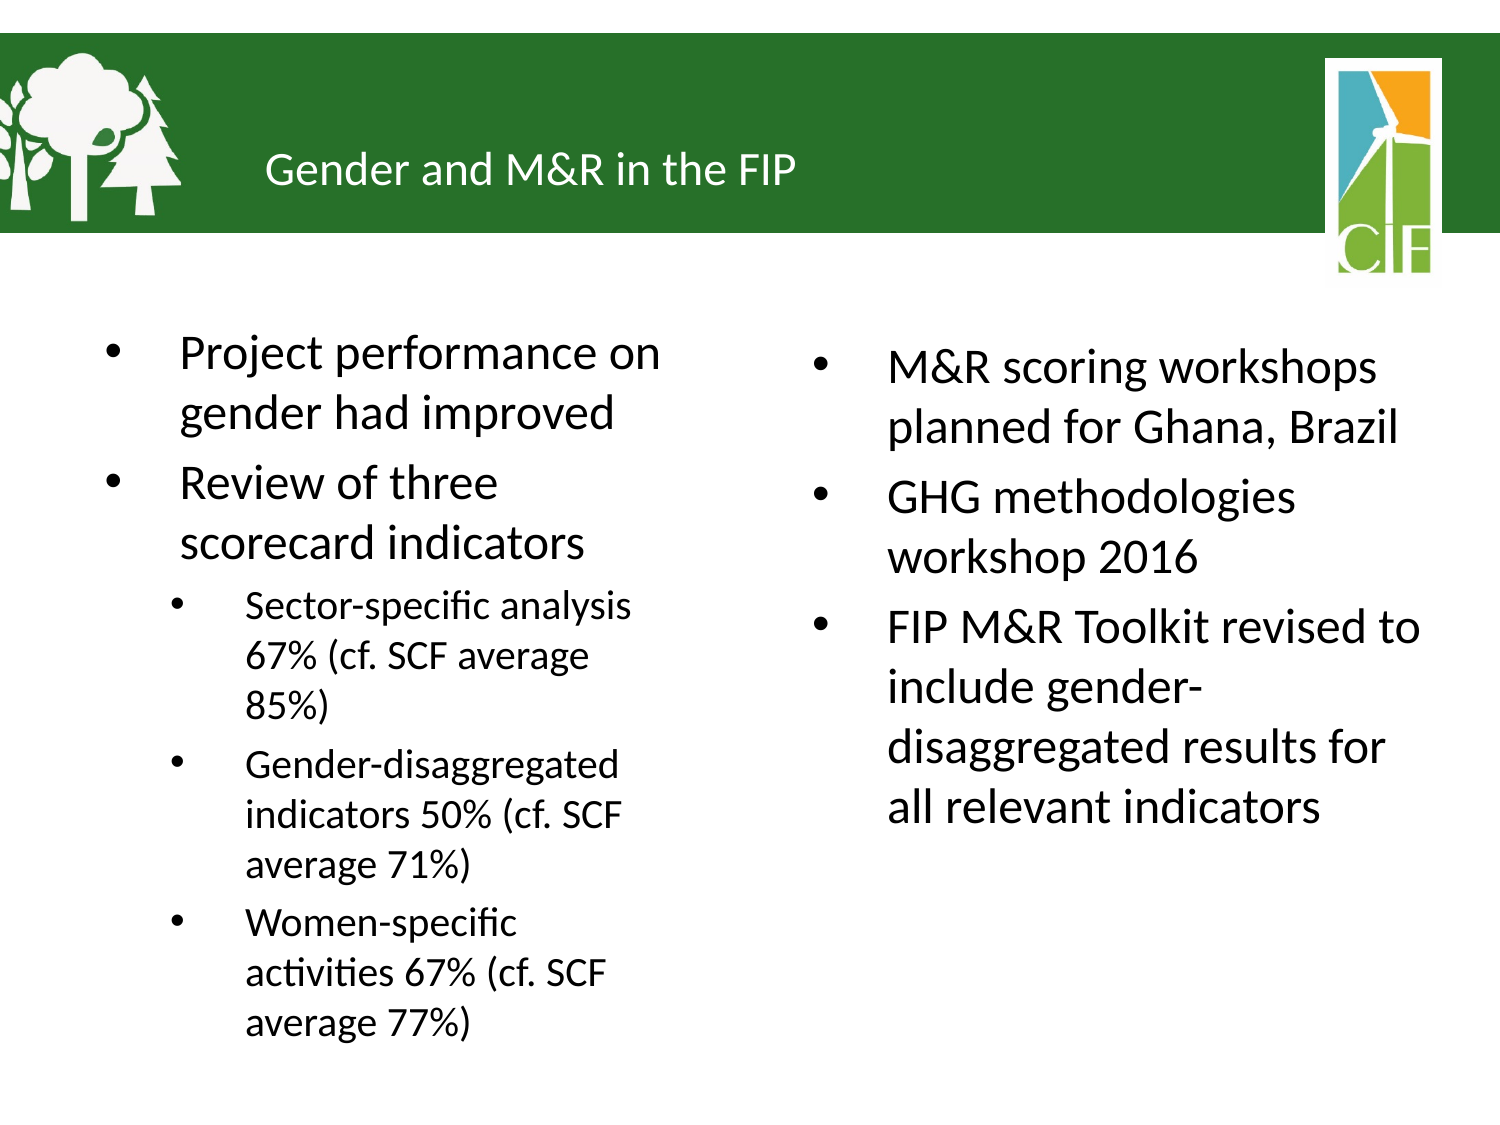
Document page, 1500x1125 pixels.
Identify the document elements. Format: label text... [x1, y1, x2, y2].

title Gender and M&R in the FIP [249, 99, 1425, 233]
text_box M&R scoring workshops planned for Ghana, Brazil GHG methodologies workshop 2016 FIP M&R Toolkit revised to include gender-disaggregated results for all relevant indicators [797, 326, 1439, 841]
picture [0, 33, 1500, 288]
list Project performance on gender had improved Review of three scorecard indicators Sector-specific analysis 67% (cf. SCF average 85%) Gender-disaggregated indicators 50% (cf. SCF average 71%) Women-specific activities 67% (cf. SCF average 77%) [89, 312, 691, 1047]
